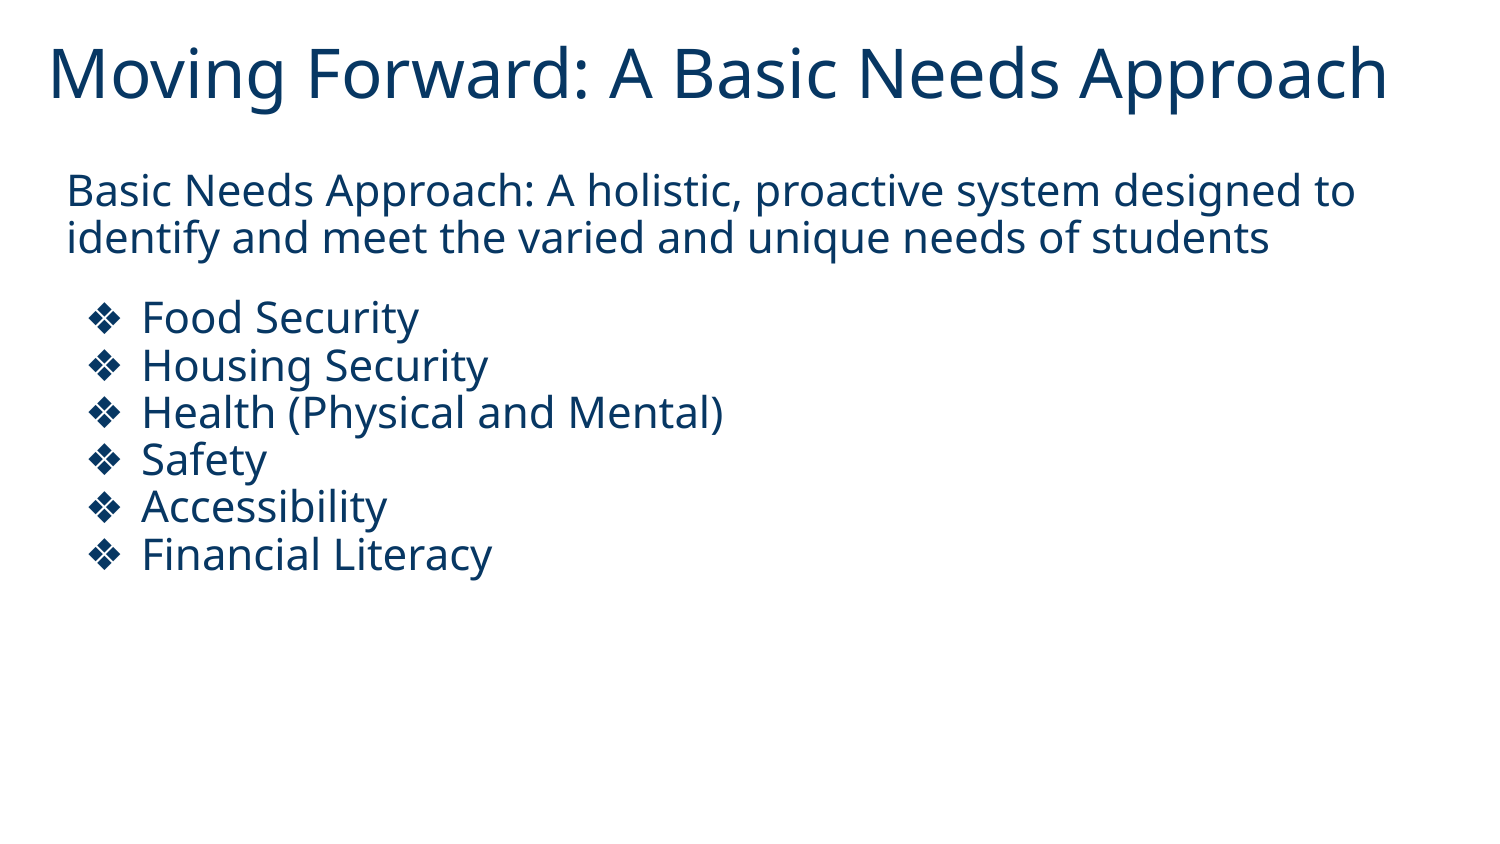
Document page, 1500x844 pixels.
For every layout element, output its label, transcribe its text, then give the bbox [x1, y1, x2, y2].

title Moving Forward: A Basic Needs Approach [32, 23, 1449, 189]
list Basic Needs Approach: A holistic, proactive system designed to identify and meet the varied and unique needs of students Food Security Housing Security Health (Physical and Mental) Safety Accessibility Financial Literacy [51, 153, 1449, 750]
